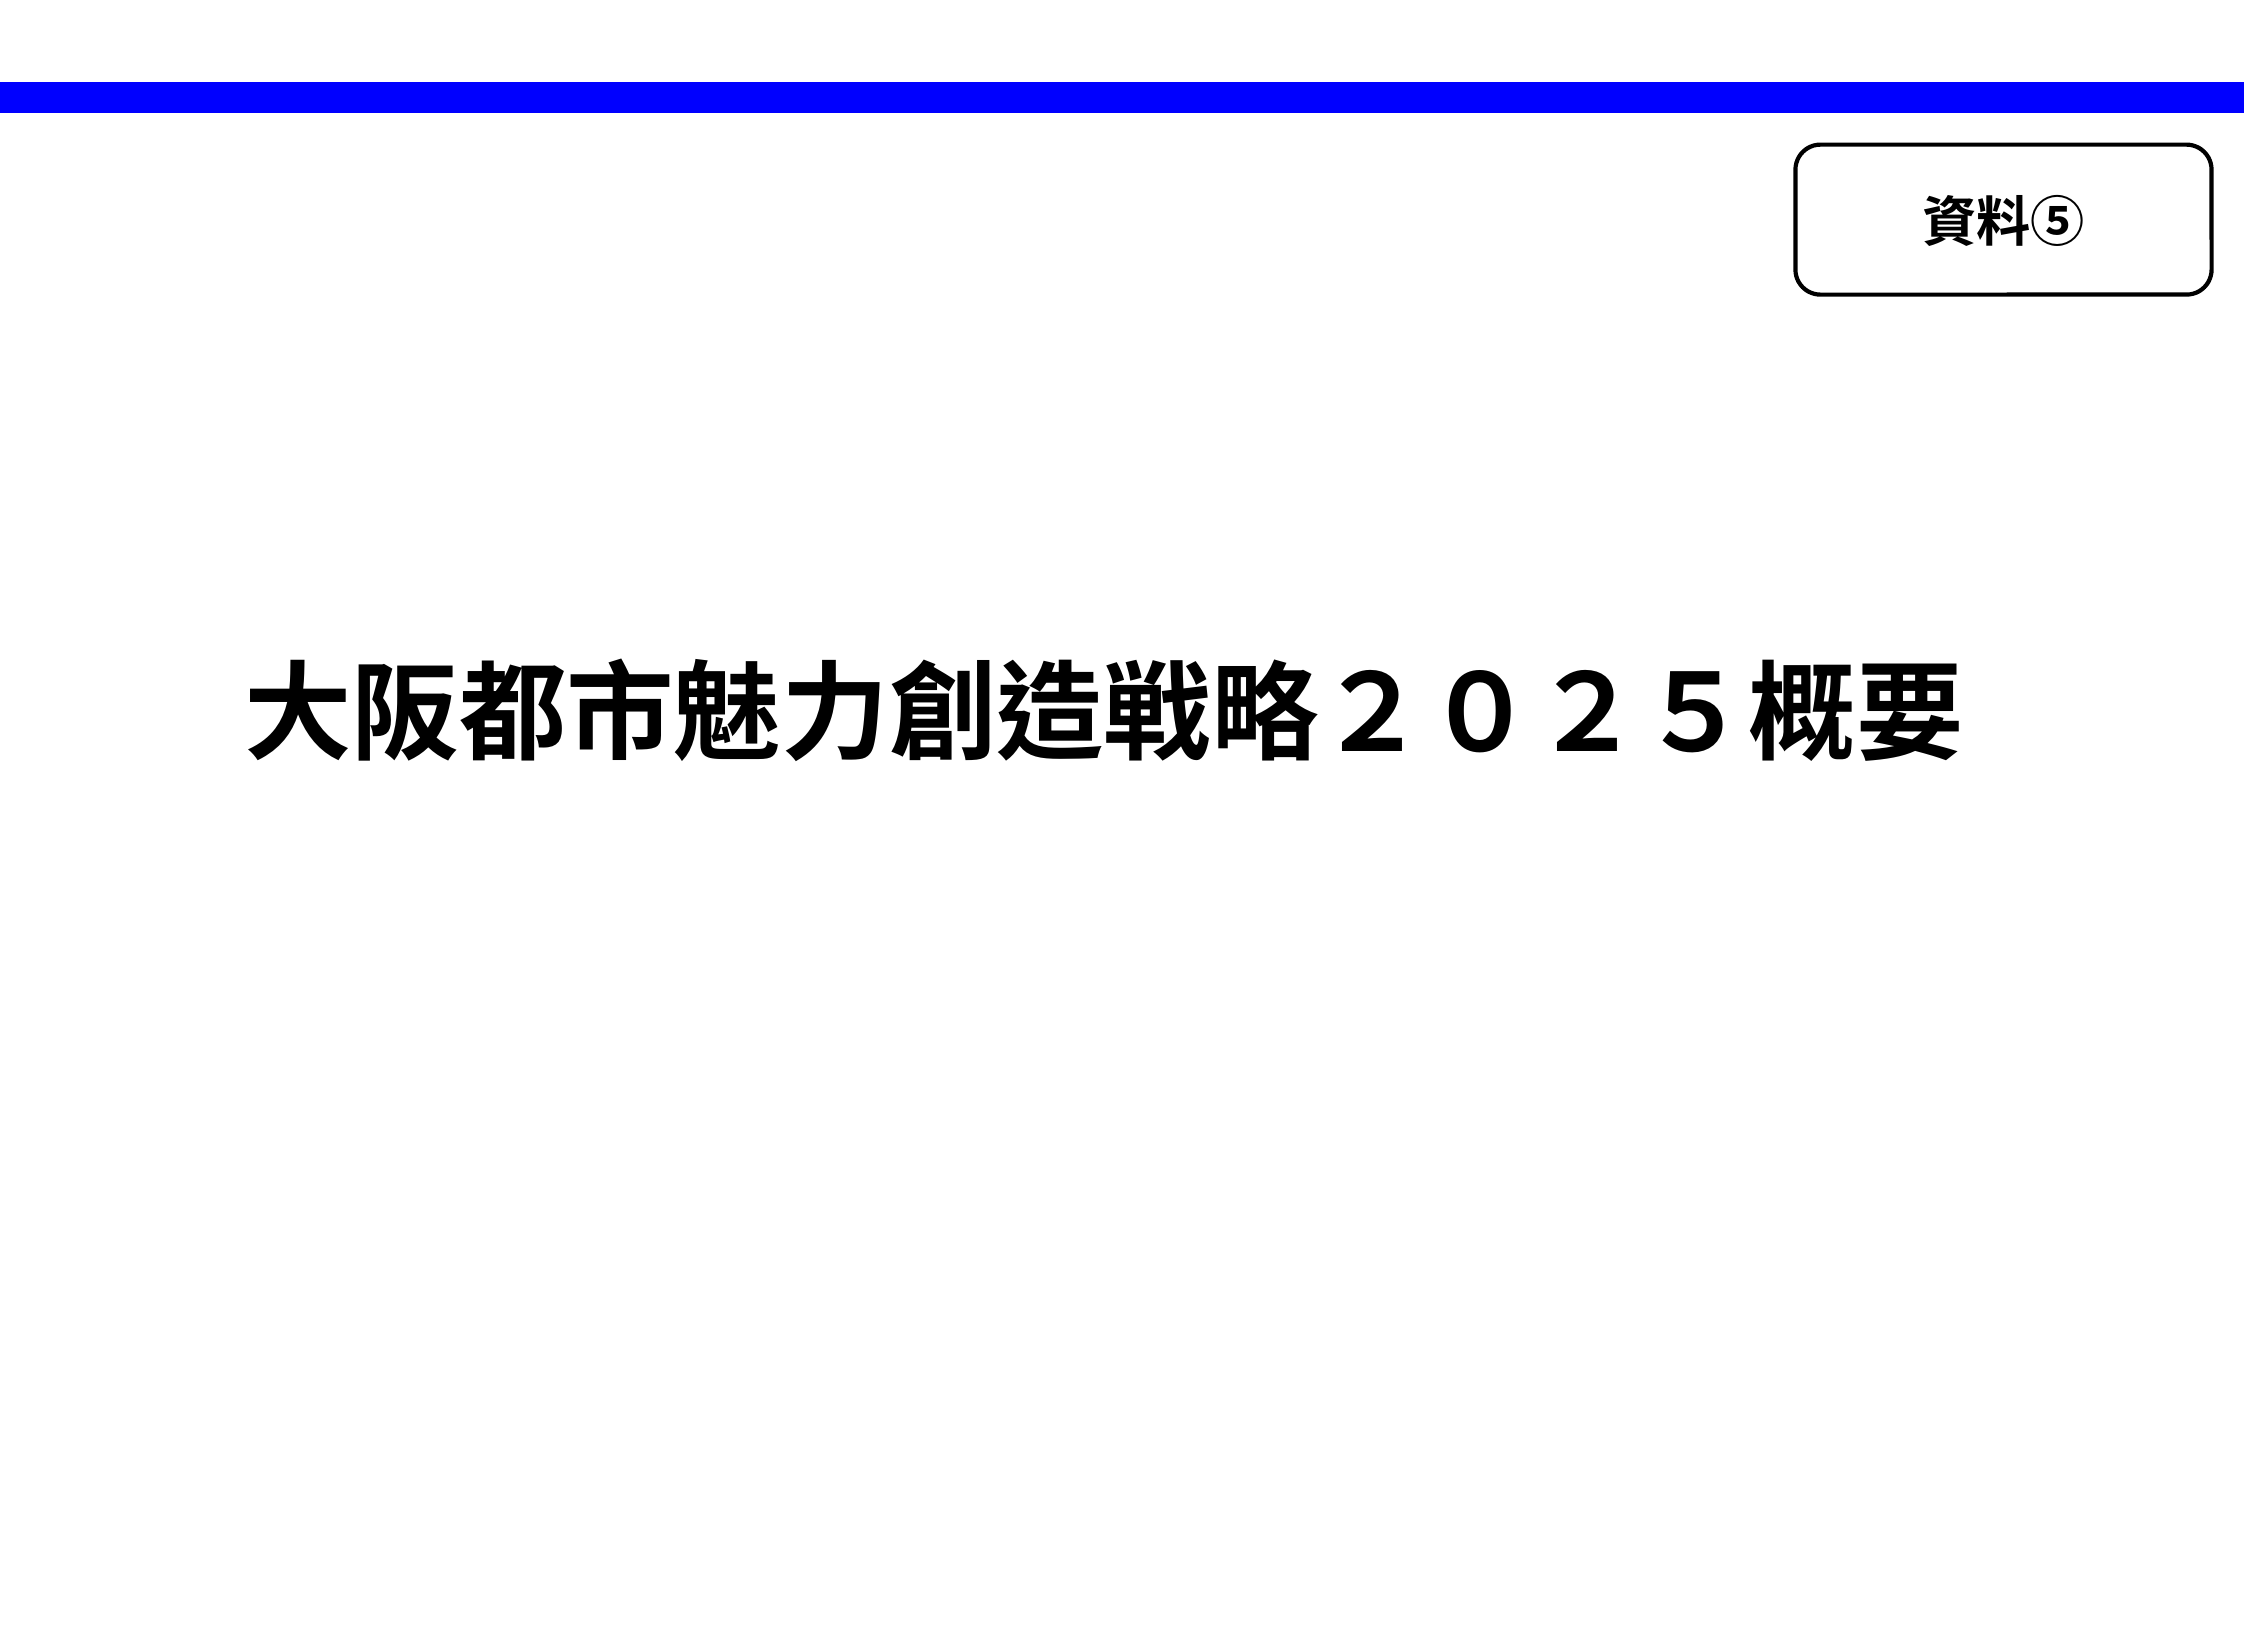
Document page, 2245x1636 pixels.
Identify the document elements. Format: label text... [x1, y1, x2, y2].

text_box 資料⑤ [1793, 142, 2214, 297]
text_box 大阪都市魅力創造戦略２０２５概要 [177, 637, 2032, 781]
